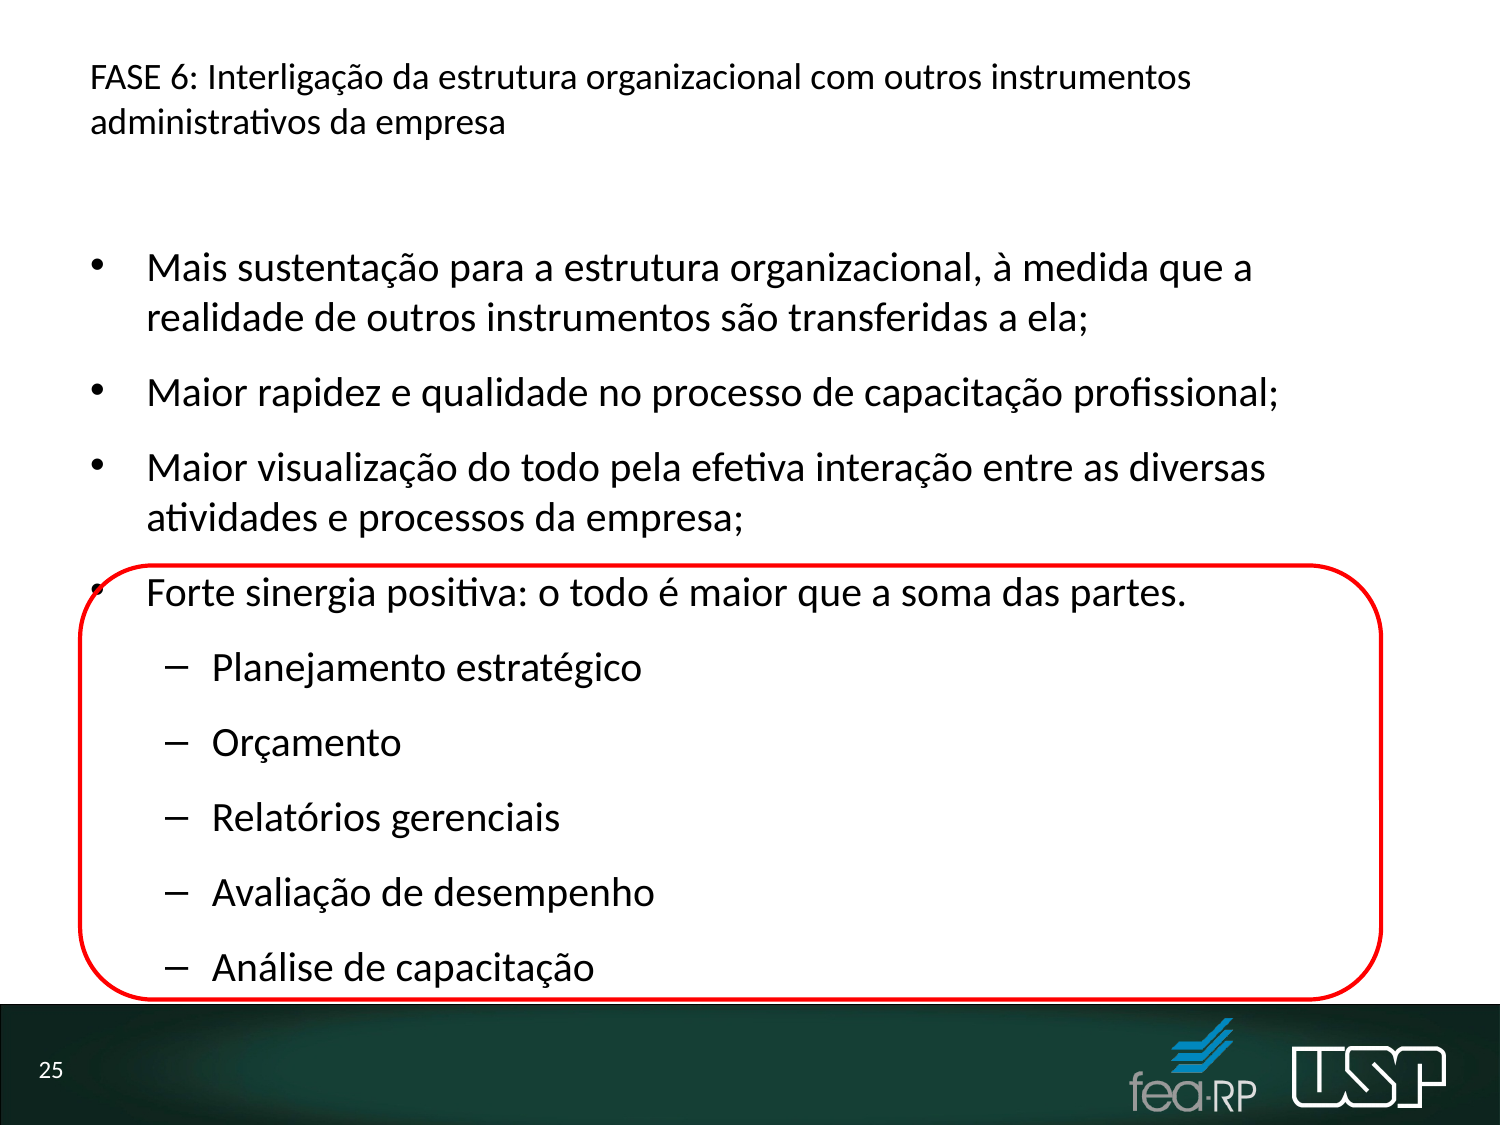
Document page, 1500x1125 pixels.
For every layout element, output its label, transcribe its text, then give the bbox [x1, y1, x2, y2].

slide_number 25 [23, 1045, 148, 1106]
title FASE 6: Interligação da estrutura organizacional com outros instrumentos administrativos da empresa [75, 45, 1425, 197]
picture [0, 1004, 1500, 1125]
text_box [77, 563, 1384, 1002]
list Mais sustentação para a estrutura organizacional, à medida que a realidade de outros instrumentos são transferidas a ela; Maior rapidez e qualidade no processo de capacitação profissional; Maior visualização do todo pela efetiva interação entre as diversas atividades e processos da empresa; Forte sinergia positiva: o todo é maior que a soma das partes. Planejamento estratégico Orçamento Relatórios gerenciais Avaliação de desempenho Análise de capacitação [75, 231, 1425, 1000]
